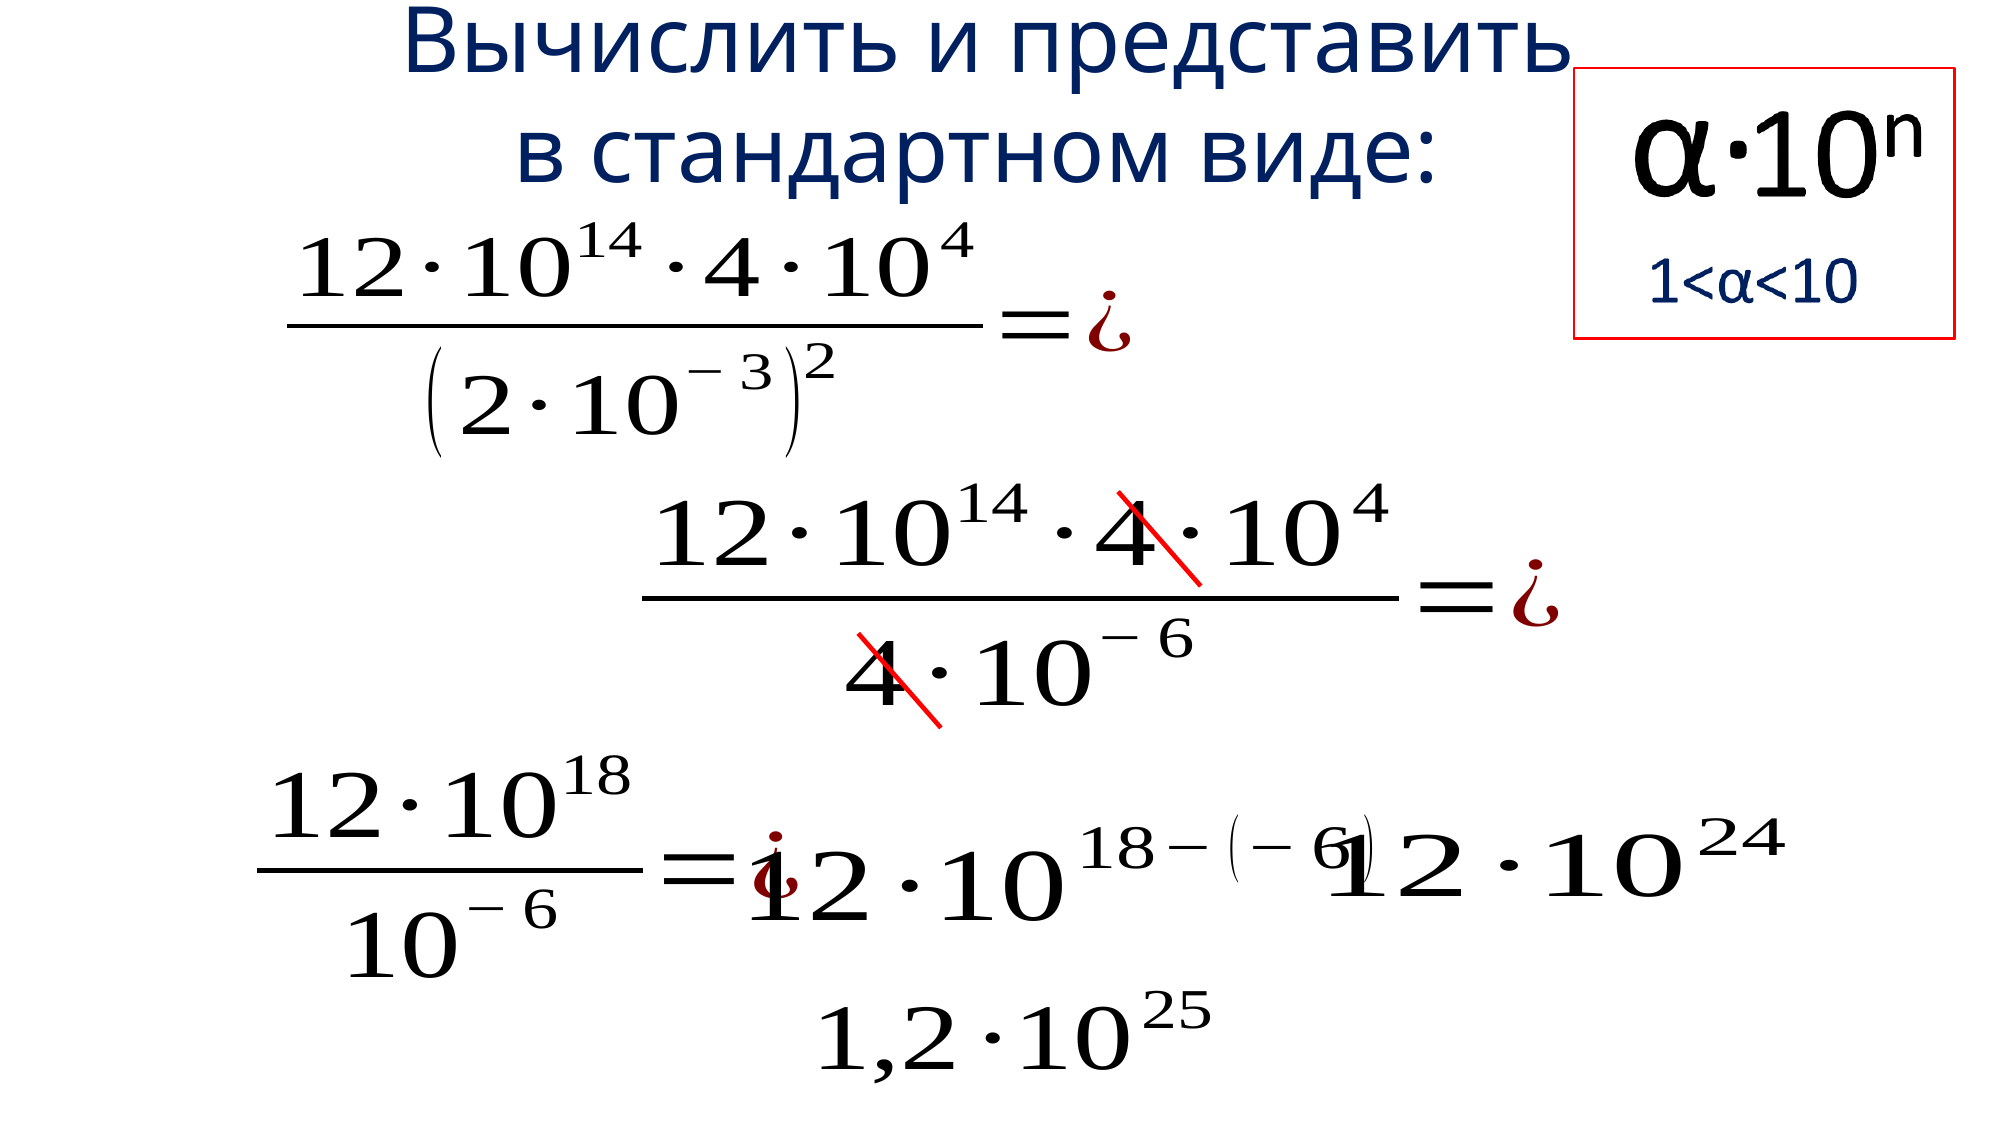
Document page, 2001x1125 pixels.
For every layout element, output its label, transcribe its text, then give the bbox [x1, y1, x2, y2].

text_box [857, 632, 942, 729]
picture [1568, 60, 1961, 345]
text_box Вычислить и представить в стандартном виде: [350, 0, 1603, 221]
text_box [1117, 491, 1202, 587]
